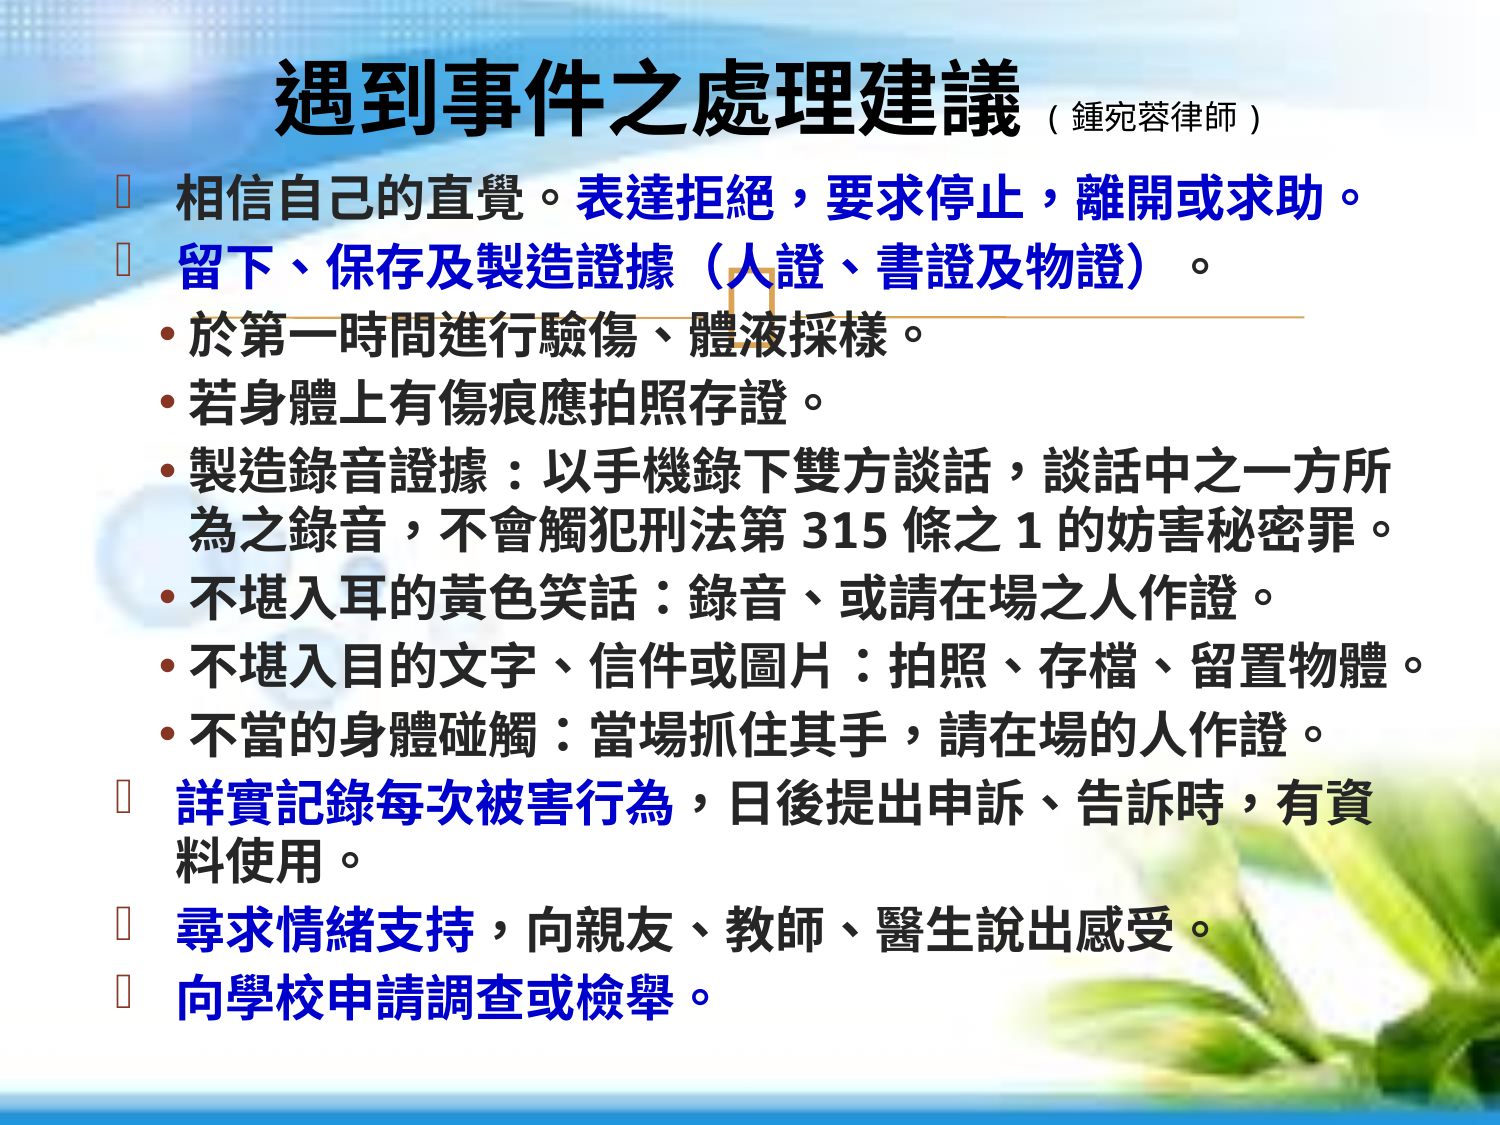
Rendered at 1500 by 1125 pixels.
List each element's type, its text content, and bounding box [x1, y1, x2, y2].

title 遇到事件之處理建議(鍾宛蓉律師) [194, 31, 1345, 161]
list 相信自己的直覺。表達拒絕，要求停止，離開或求助。 留下、保存及製造證據（人證、書證及物證）。 於第一時間進行驗傷、體液採樣。 若身體上有傷痕應拍照存證。 製造錄音證據:以手機錄下雙方談話，談話中之一方所為之錄音，不會觸犯刑法第315條之1的妨害秘密罪。 不堪入耳的黃色笑話：錄音、或請在場之人作證。 不堪入目的文字、信件或圖片：拍照、存檔、留置物體。 不當的身體碰觸：當場抓住其手，請在場的人作證。 詳實記錄每次被害行為，日後提出申訴、告訴時，有資料使用。 尋求情緒支持，向親友、教師、醫生說出感受。 向學校申請調查或檢舉。 [100, 160, 1436, 1083]
picture [0, 0, 1500, 1125]
